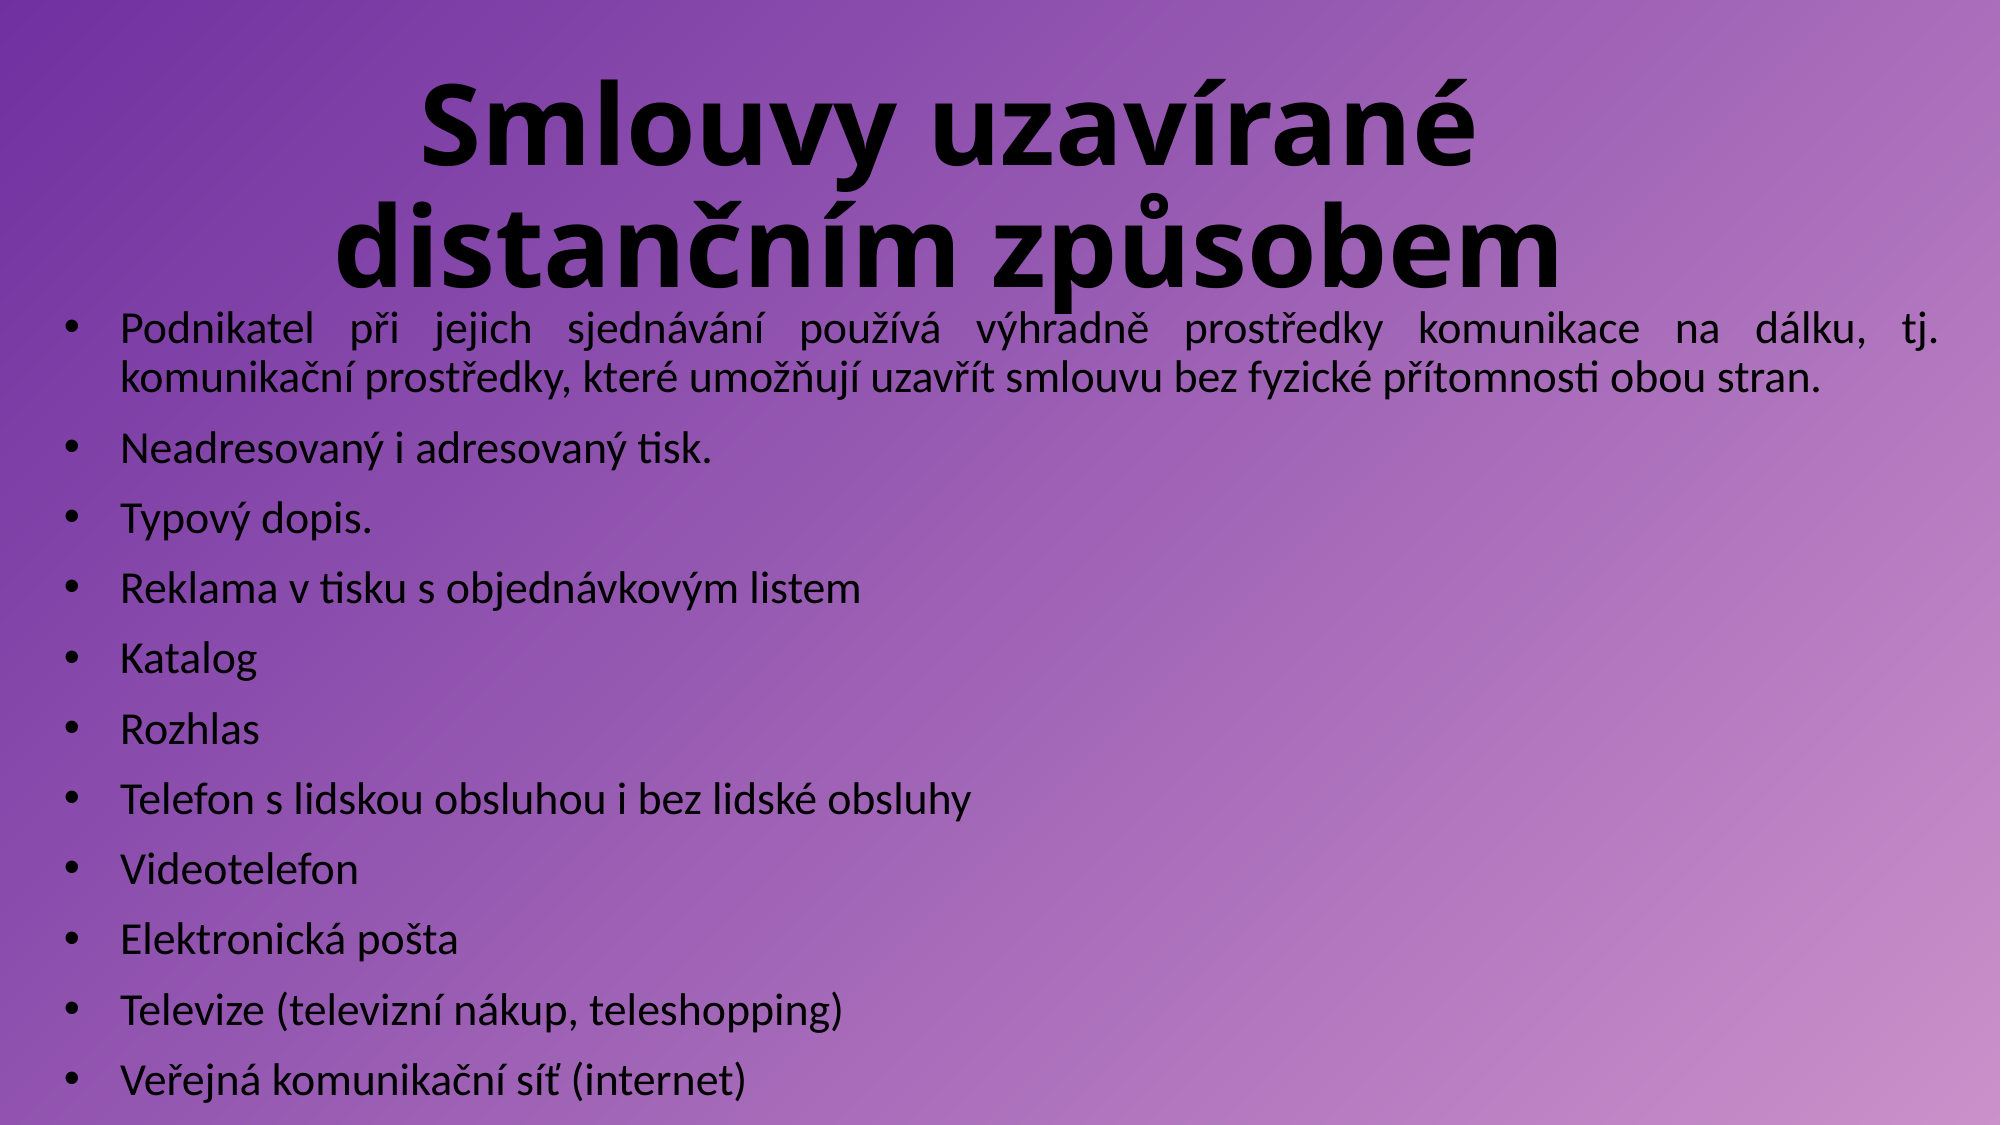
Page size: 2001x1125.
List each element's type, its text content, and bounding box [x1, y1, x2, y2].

title Smlouvy uzavírané distančním způsobem [200, 0, 1700, 296]
subtitle Podnikatel při jejich sjednávání používá výhradně prostředky komunikace na dálku, tj. komunikační prostředky, které umožňují uzavřít smlouvu bez fyzické přítomnosti obou stran. Neadresovaný i adresovaný tisk. Typový dopis. Reklama v tisku s objednávkovým listem Katalog Rozhlas Telefon s lidskou obsluhou i bez lidské obsluhy Videotelefon Elektronická pošta Televize (televizní nákup, teleshopping) Veřejná komunikační síť (internet) [48, 296, 1957, 1014]
